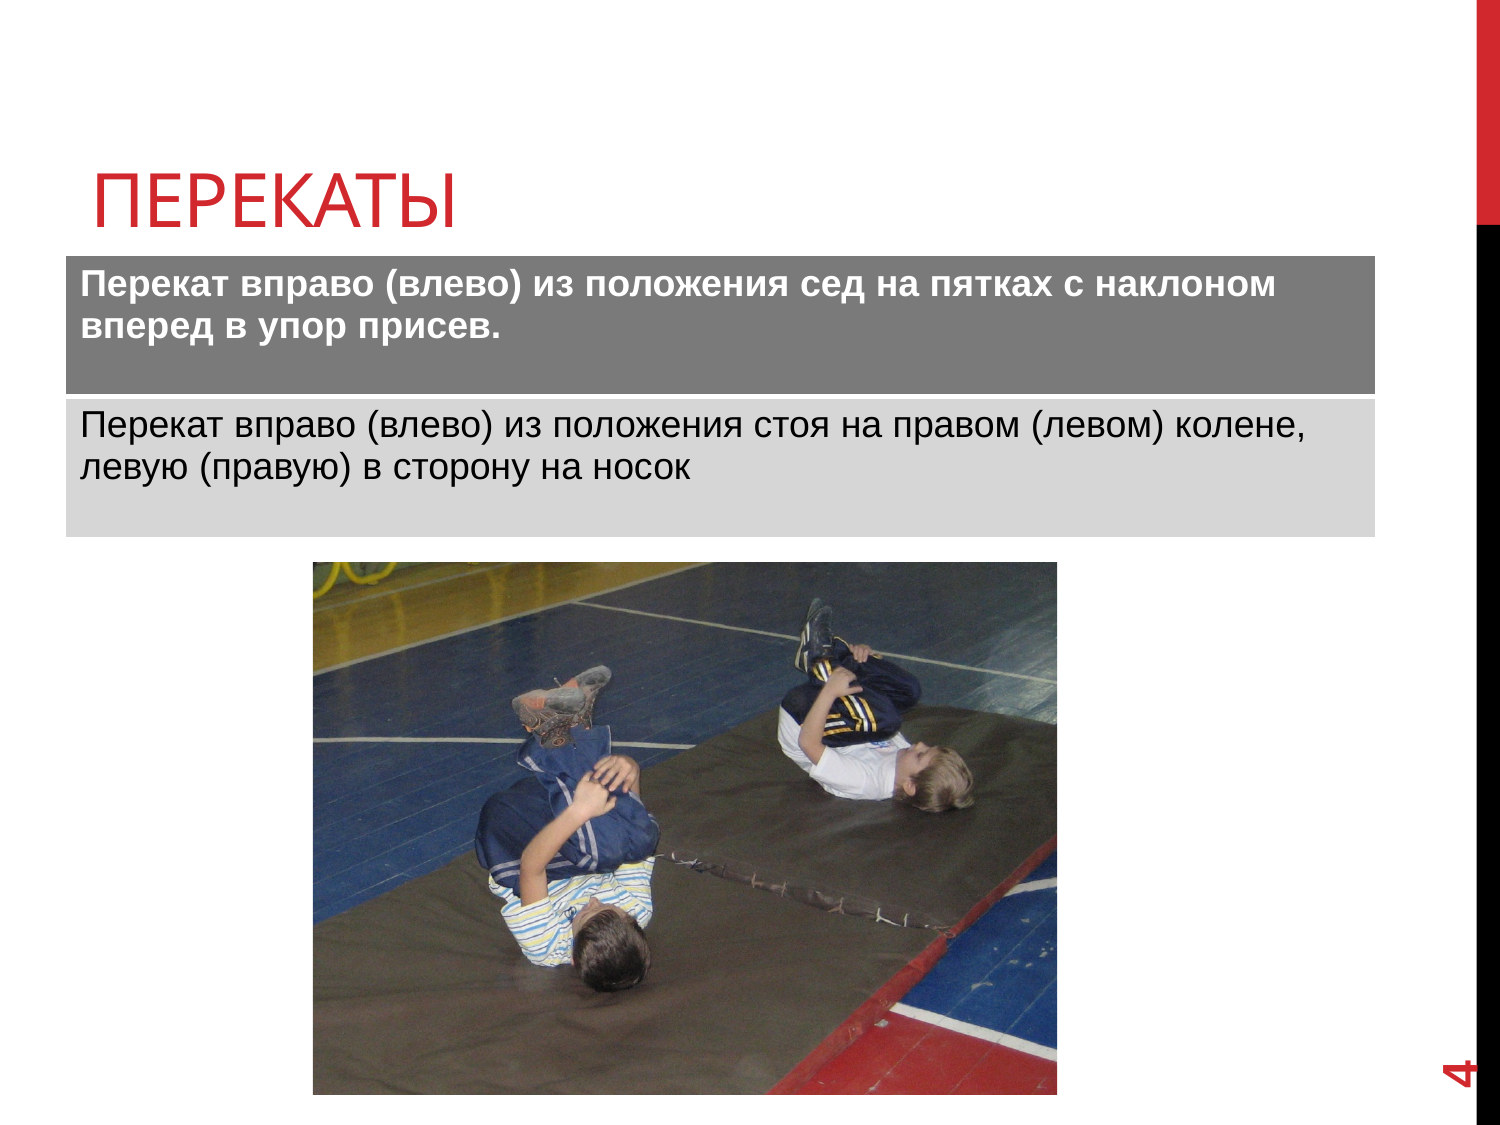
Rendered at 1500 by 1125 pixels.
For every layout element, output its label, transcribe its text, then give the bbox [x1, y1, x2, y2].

title Перекаты [75, 25, 1025, 250]
picture [312, 561, 1058, 1096]
table_cell Перекат вправо (влево) из положения стоя на правом (левом) колене, левую (правую) в сторону на носок [66, 399, 1375, 537]
slide_number 4 [1427, 887, 1488, 1104]
table_header Перекат вправо (влево) из положения сед на пятках с наклоном вперед в упор присев. [66, 256, 1375, 394]
